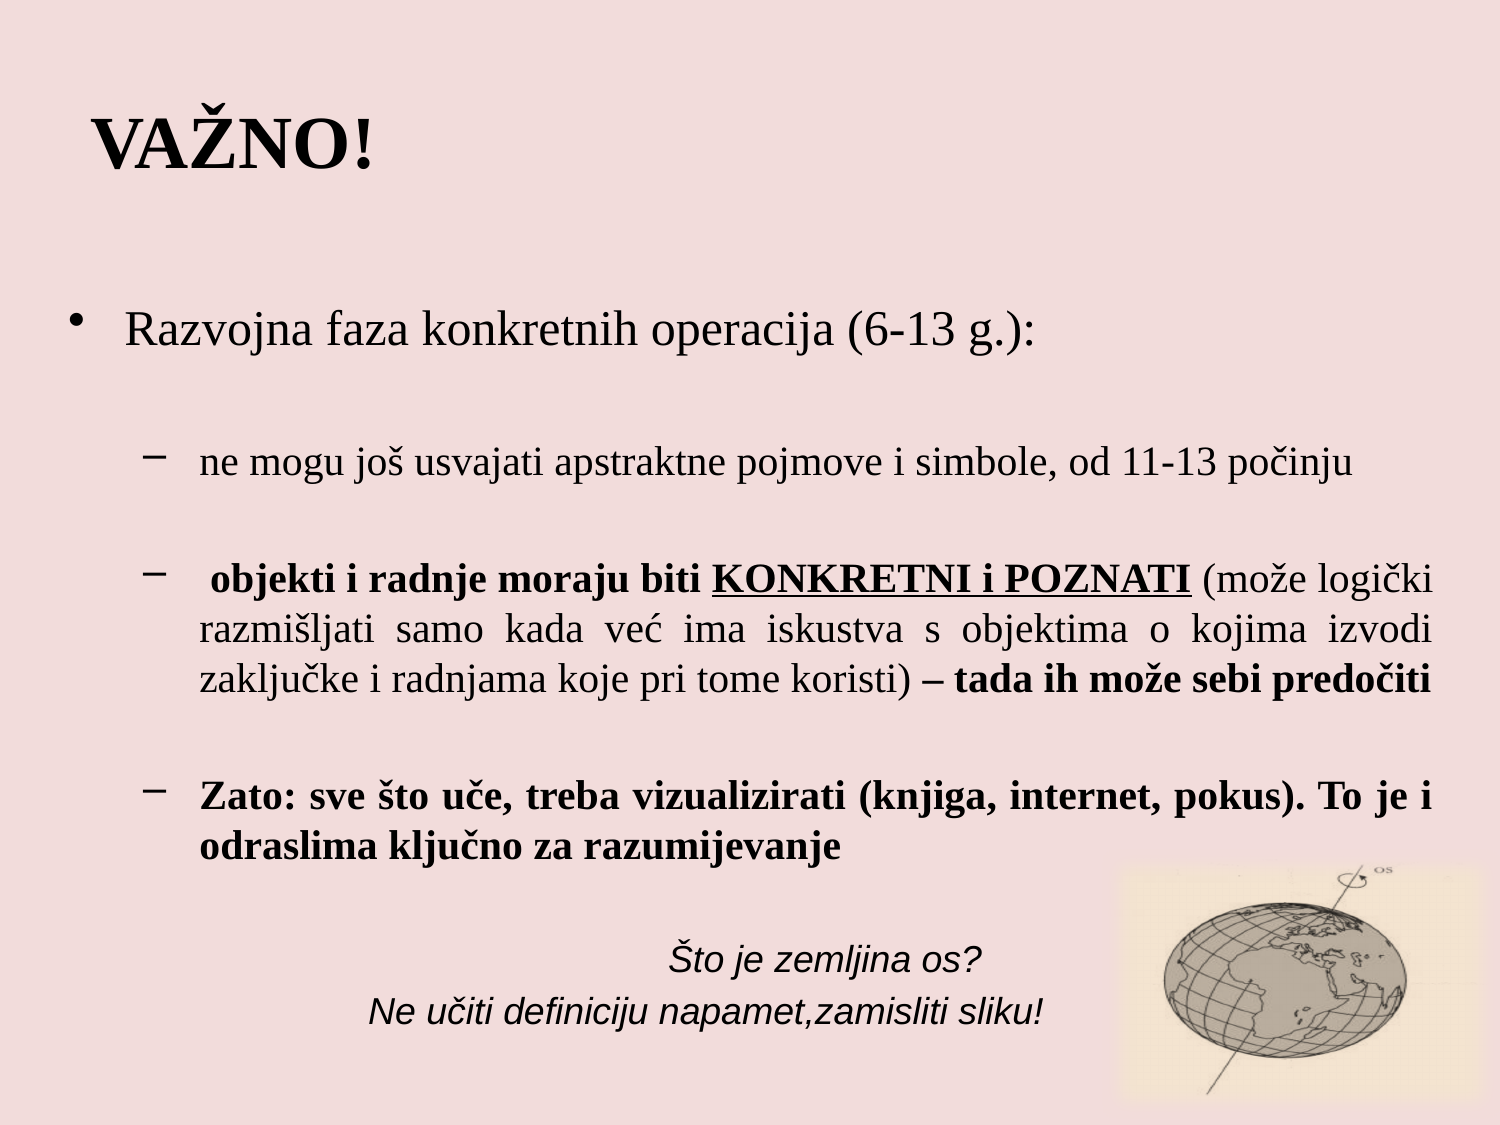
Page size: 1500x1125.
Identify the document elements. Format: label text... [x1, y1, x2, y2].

list Razvojna faza konkretnih operacija (6-13 g.): ne mogu još usvajati apstraktne pojmove i simbole, od 11-13 počinju objekti i radnje moraju biti KONKRETNI i POZNATI (može logički razmišljati samo kada već ima iskustva s objektima o kojima izvodi zaključke i radnjama koje pri tome koristi) – tada ih može sebi predočiti Zato: sve što uče, treba vizualizirati (knjiga, internet, pokus). To je i odraslima ključno za razumijevanje Što je zemljina os? Ne učiti definiciju napamet,zamisliti sliku! [53, 208, 1449, 1125]
title VAŽNO! [75, 45, 1425, 208]
picture [1101, 847, 1500, 1121]
